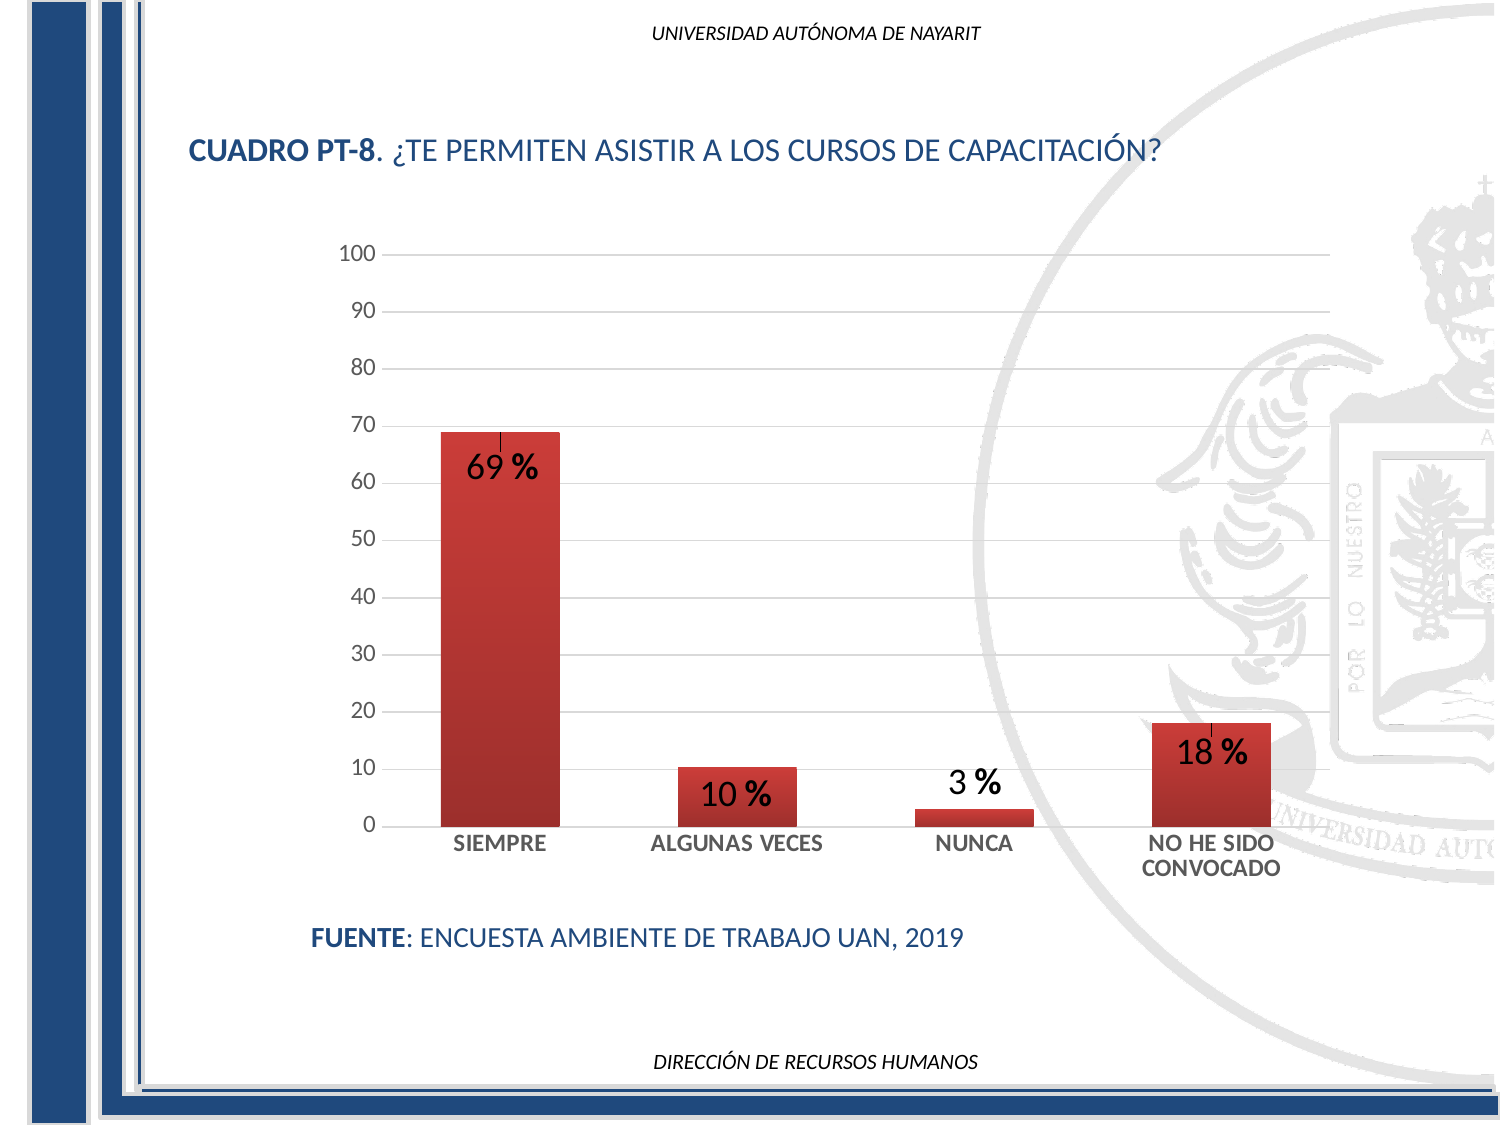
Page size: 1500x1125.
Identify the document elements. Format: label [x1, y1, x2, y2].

chart [317, 228, 1351, 897]
text_box [29, 0, 1500, 1125]
